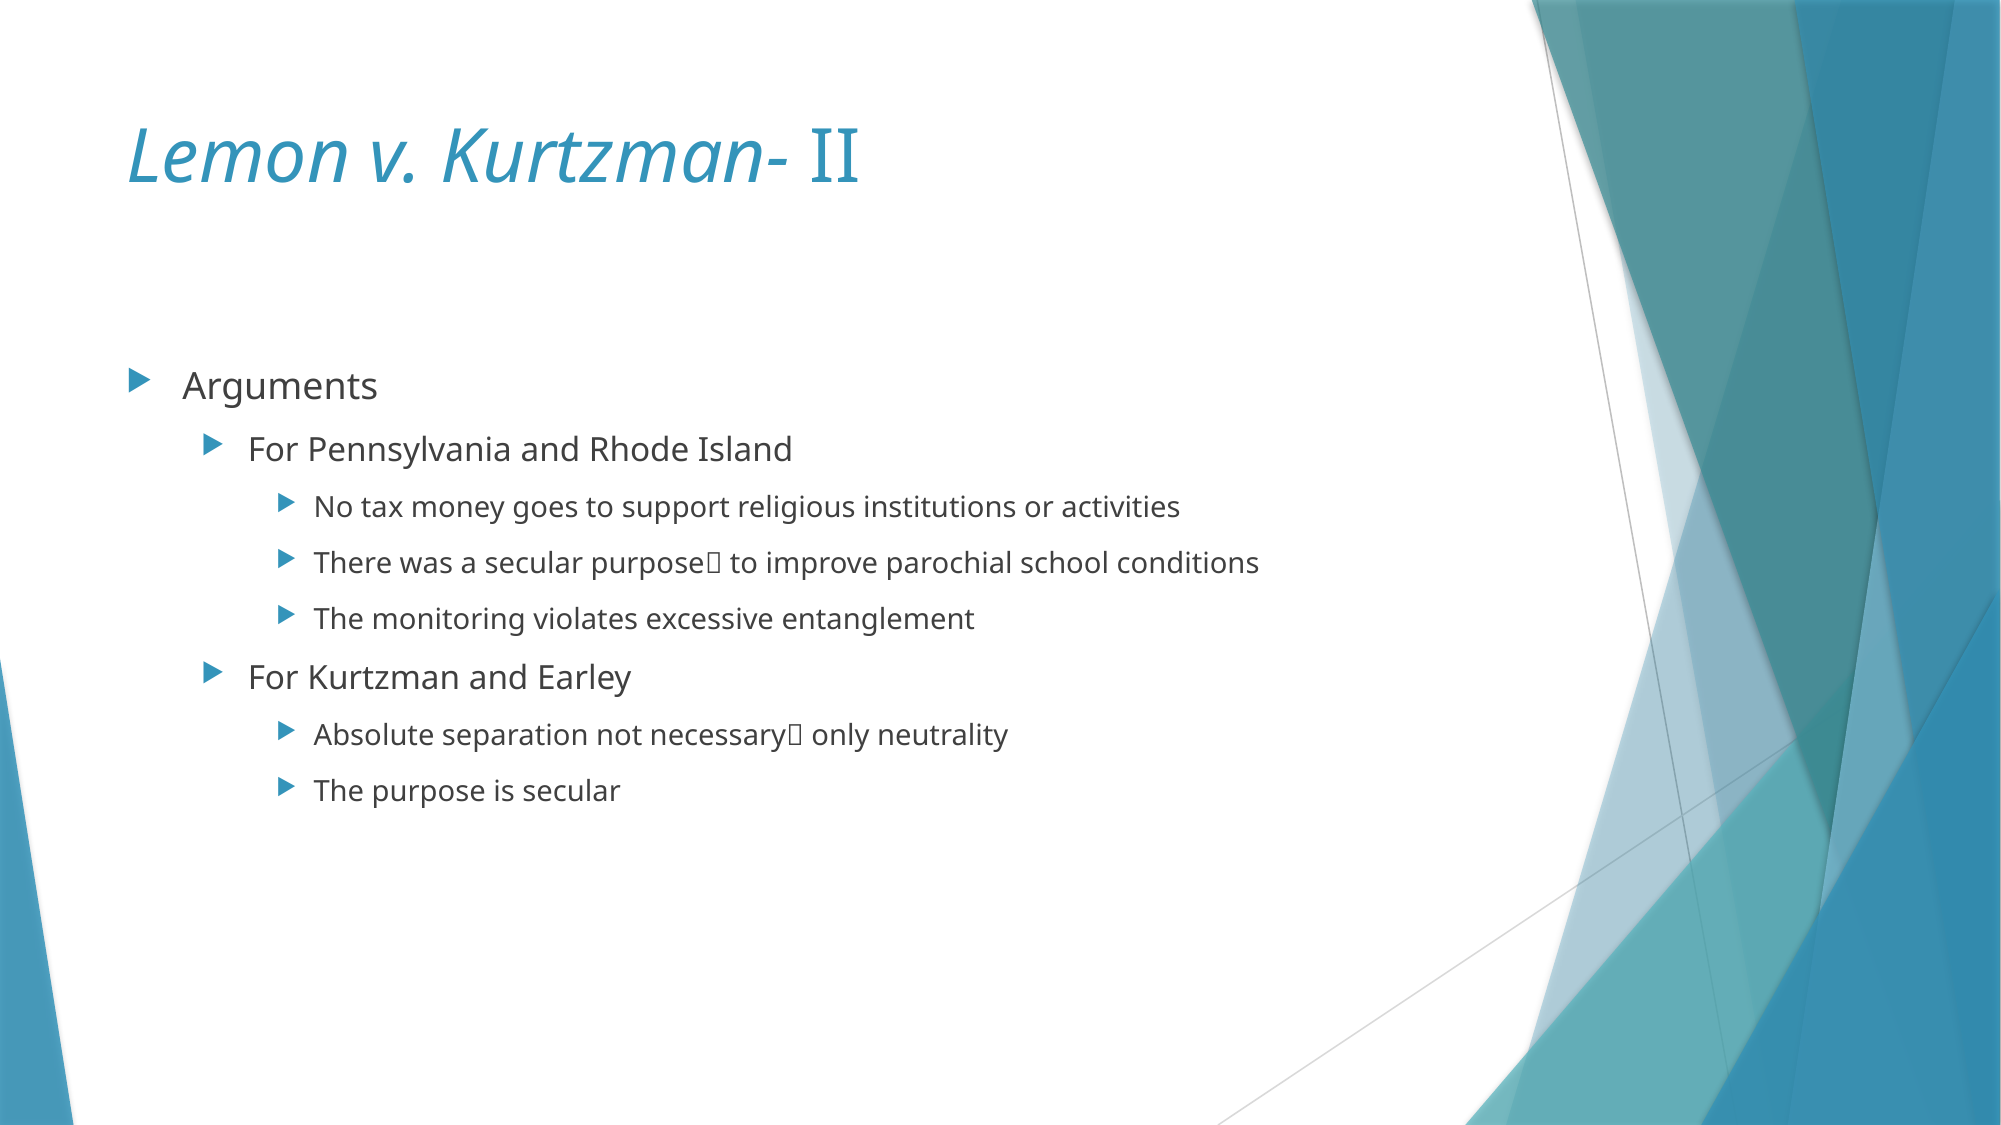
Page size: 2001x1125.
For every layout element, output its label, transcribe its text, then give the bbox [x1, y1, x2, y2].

title Lemon v. Kurtzman- II [111, 99, 1522, 317]
list Arguments For Pennsylvania and Rhode Island No tax money goes to support religious institutions or activities There was a secular purpose to improve parochial school conditions The monitoring violates excessive entanglement For Kurtzman and Earley Absolute separation not necessary only neutrality The purpose is secular [111, 354, 1522, 992]
